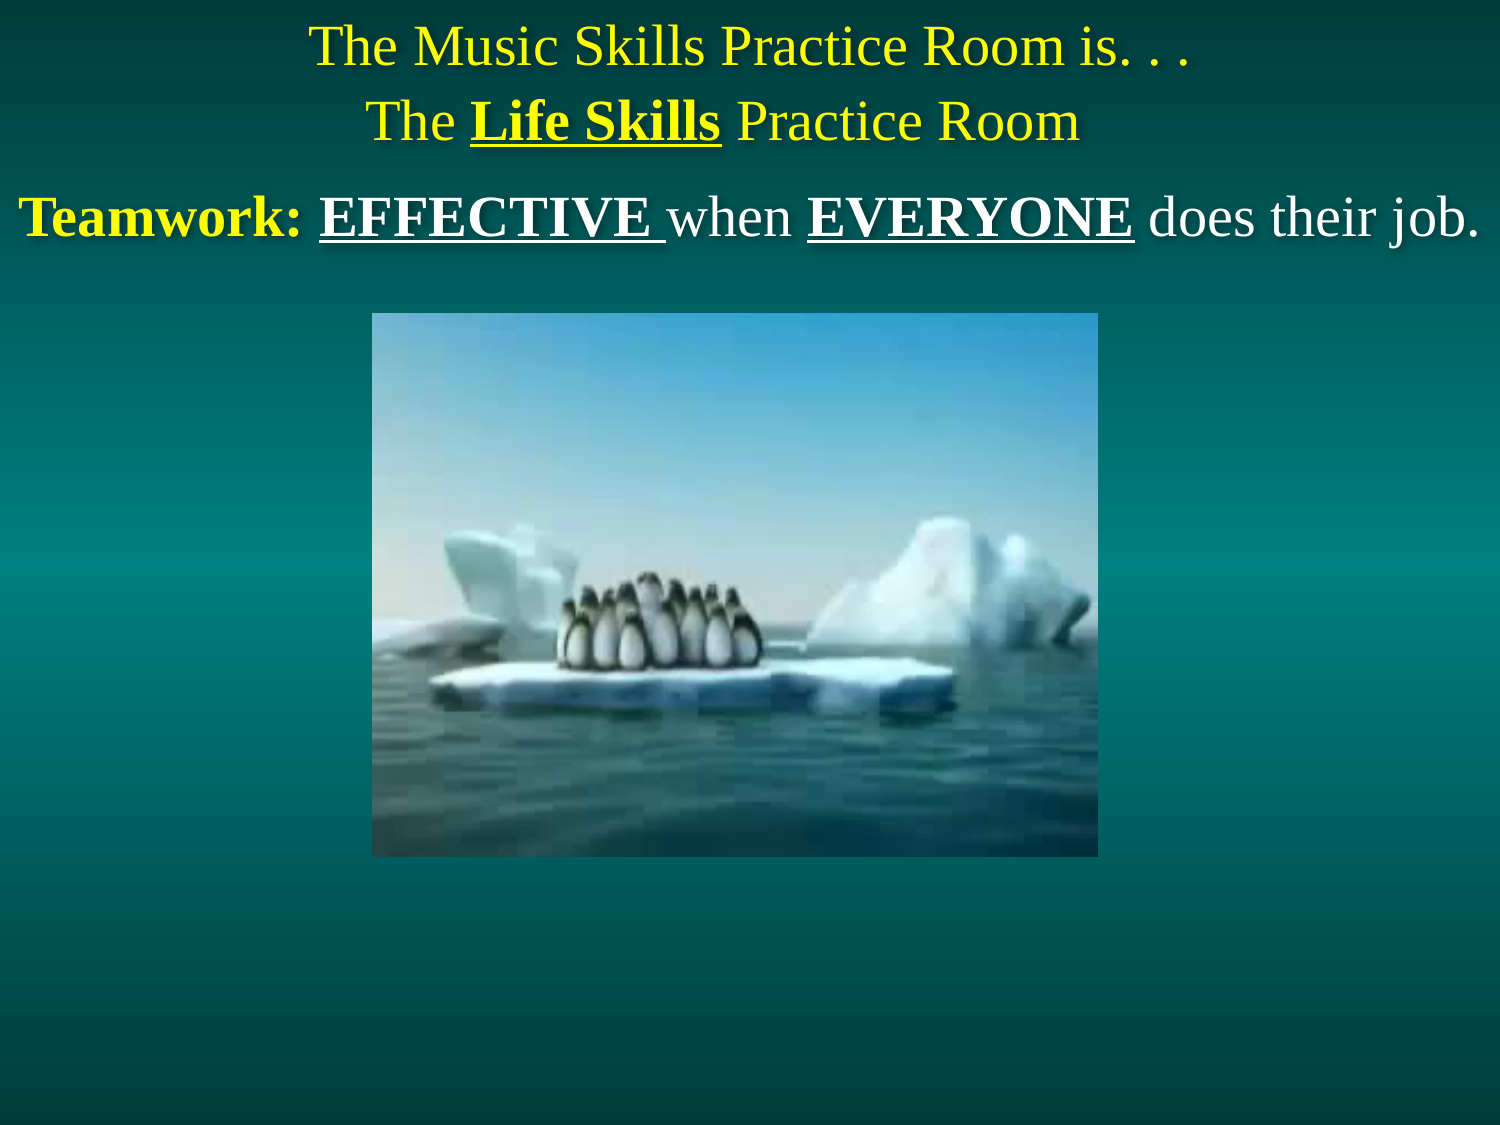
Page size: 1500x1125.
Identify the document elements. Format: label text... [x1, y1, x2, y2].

text_box The Life Skills Practice Room [350, 75, 1096, 160]
text_box The Music Skills Practice Room is. . . [0, 0, 1500, 85]
text_box Teamwork: EFFECTIVE when EVERYONE does their job. [0, 171, 1500, 256]
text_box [371, 312, 1099, 858]
